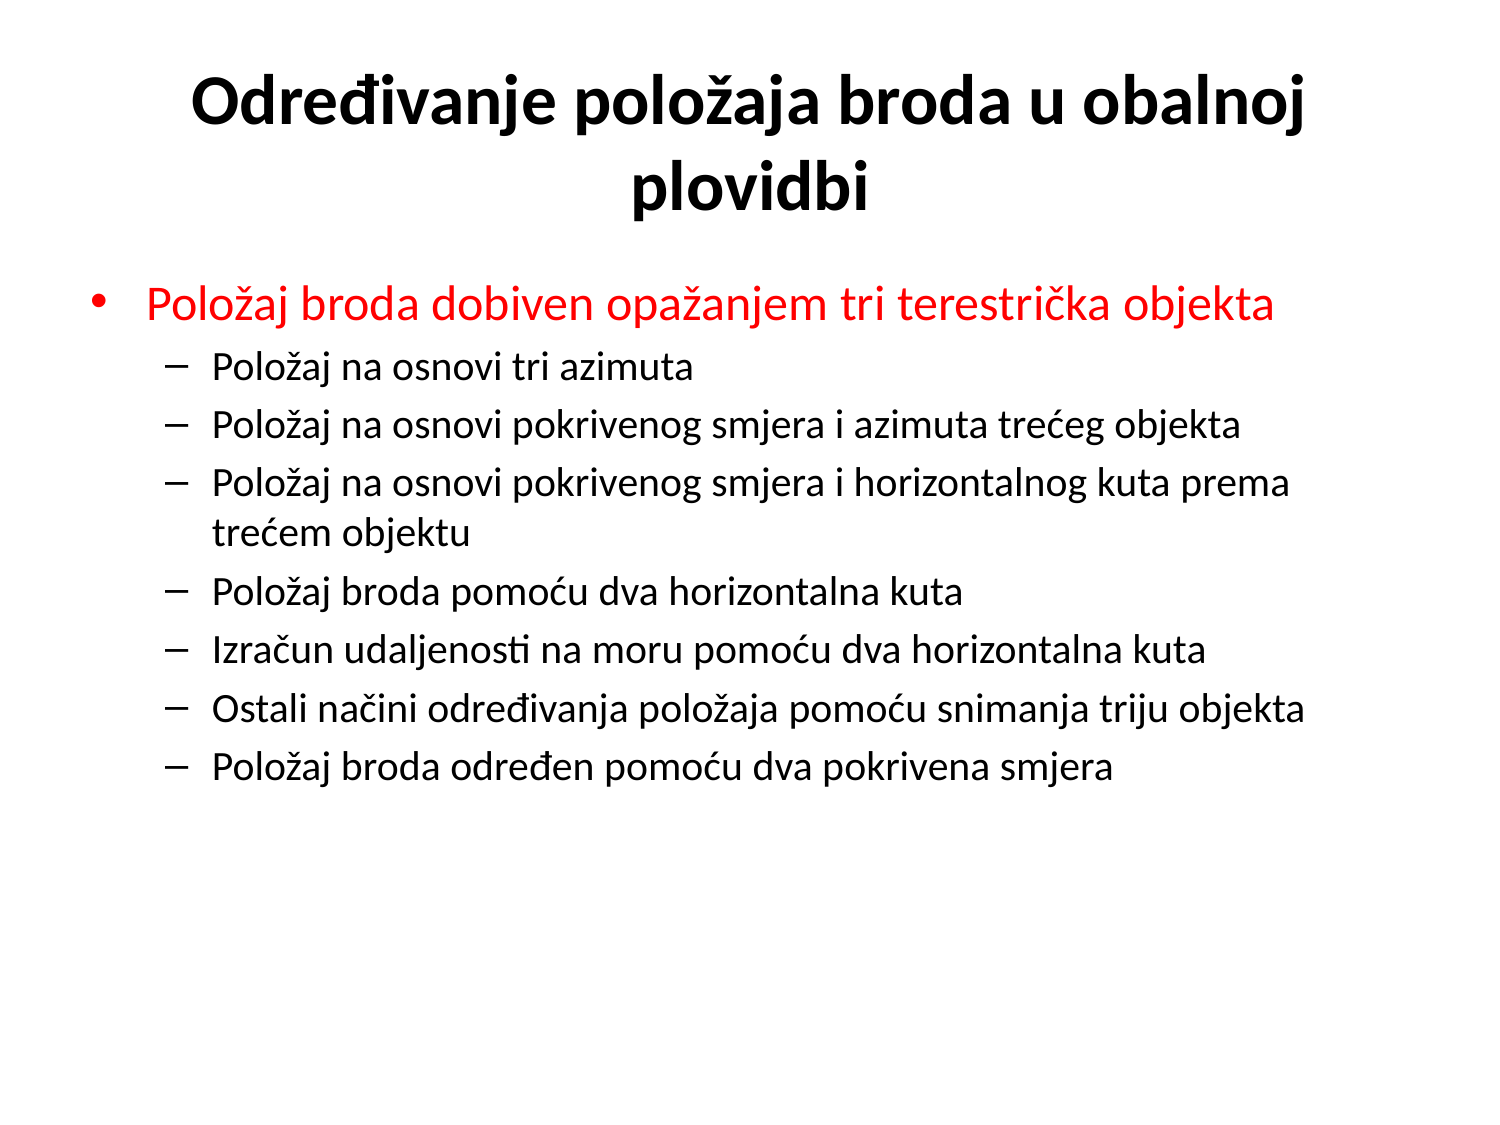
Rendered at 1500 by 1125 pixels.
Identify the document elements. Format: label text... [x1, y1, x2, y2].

title Određivanje položaja broda u obalnoj plovidbi [75, 45, 1425, 233]
list Položaj broda dobiven opažanjem tri terestrička objekta Položaj na osnovi tri azimuta Položaj na osnovi pokrivenog smjera i azimuta trećeg objekta Položaj na osnovi pokrivenog smjera i horizontalnog kuta prema trećem objektu Položaj broda pomoću dva horizontalna kuta Izračun udaljenosti na moru pomoću dva horizontalna kuta Ostali načini određivanja položaja pomoću snimanja triju objekta Položaj broda određen pomoću dva pokrivena smjera [75, 262, 1425, 1005]
